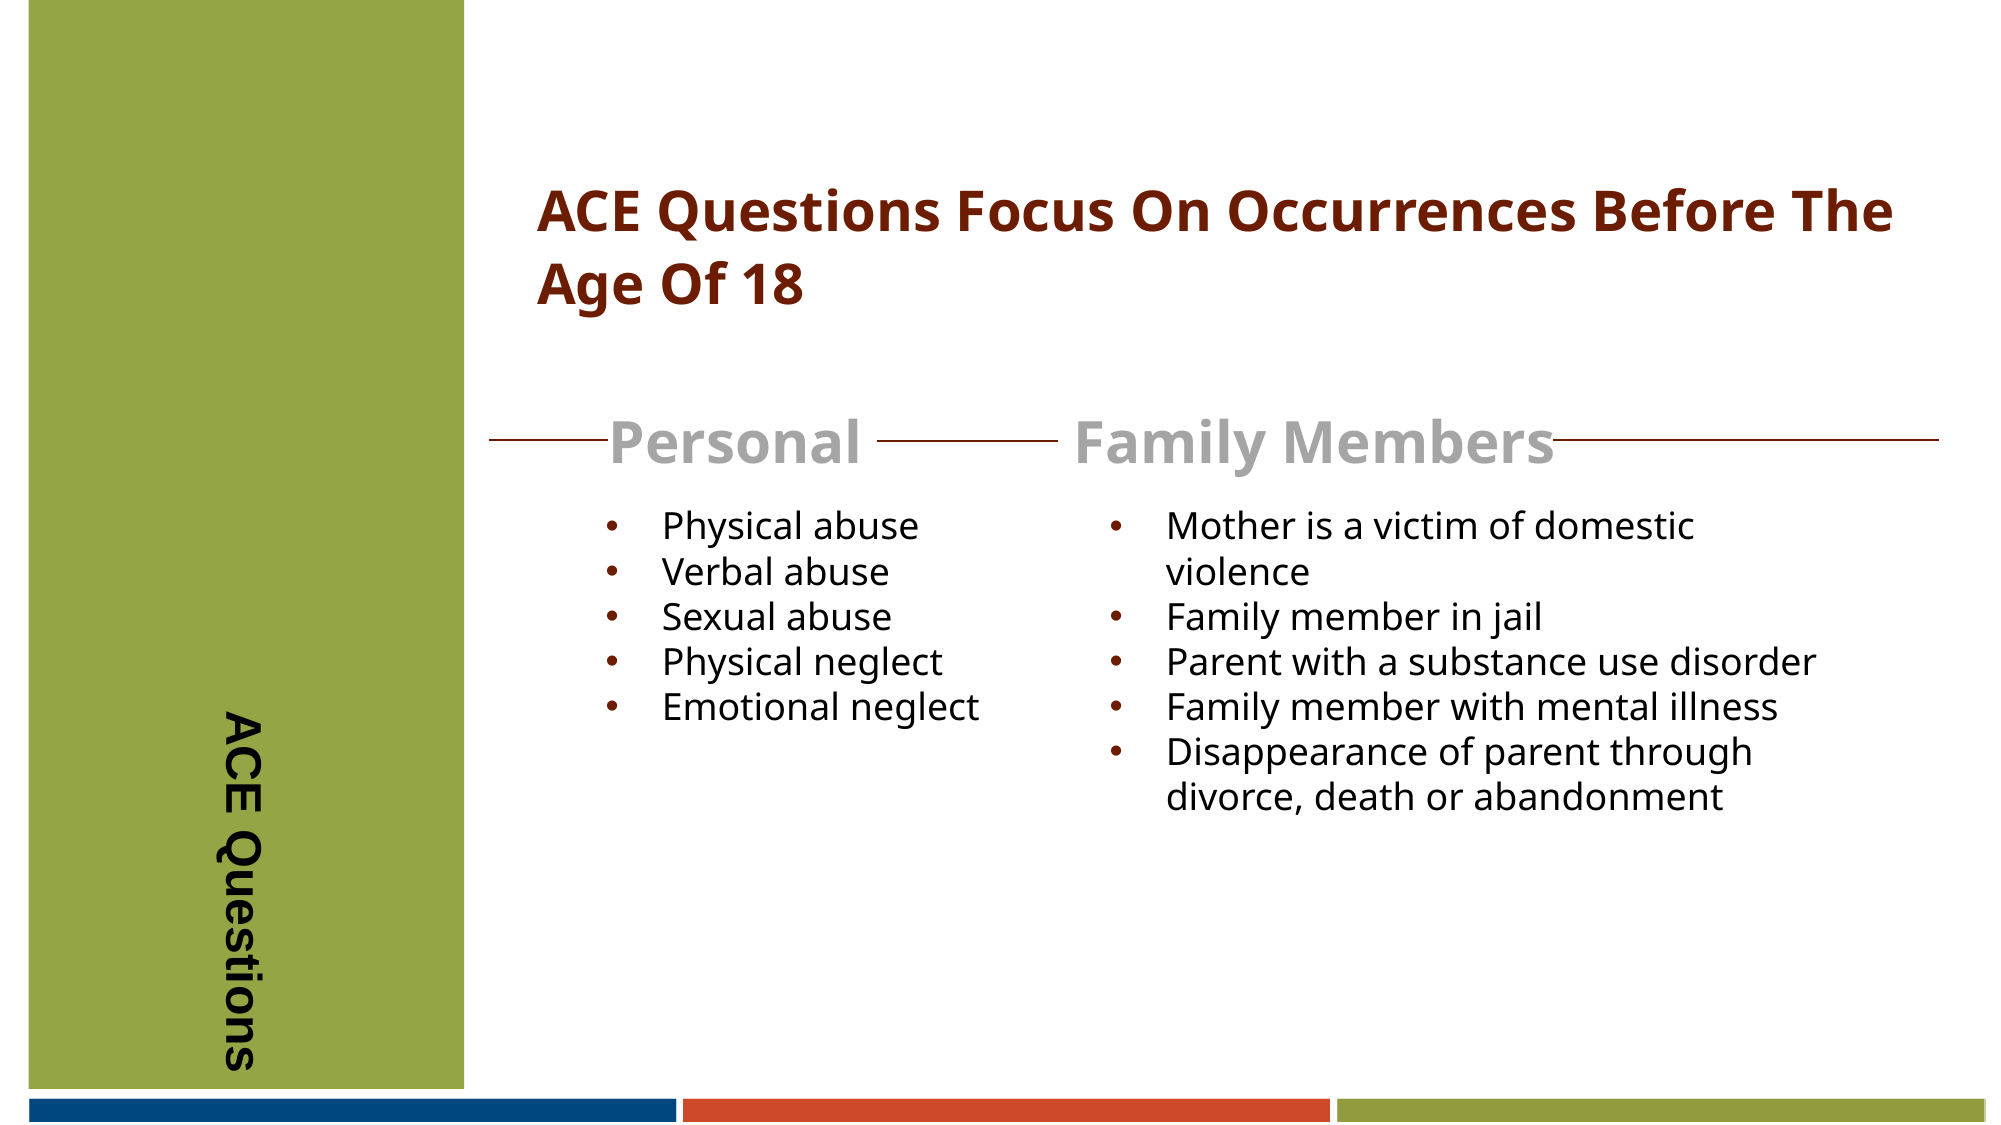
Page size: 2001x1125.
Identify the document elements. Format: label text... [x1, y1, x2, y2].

text_box Mother is a victim of domestic violence Family member in jail Parent with a substance use disorder Family member with mental illness Disappearance of parent through divorce, death or abandonment [1094, 495, 1858, 915]
list ACE Questions Focus On Occurrences Before The Age Of 18 [522, 162, 1970, 963]
title ACE Questions [28, 0, 465, 1089]
text_box Family Members [1058, 398, 1570, 484]
text_box Physical abuse Verbal abuse Sexual abuse Physical neglect Emotional neglect [590, 495, 995, 780]
text_box Personal [594, 398, 878, 484]
picture [29, 1088, 1986, 1122]
